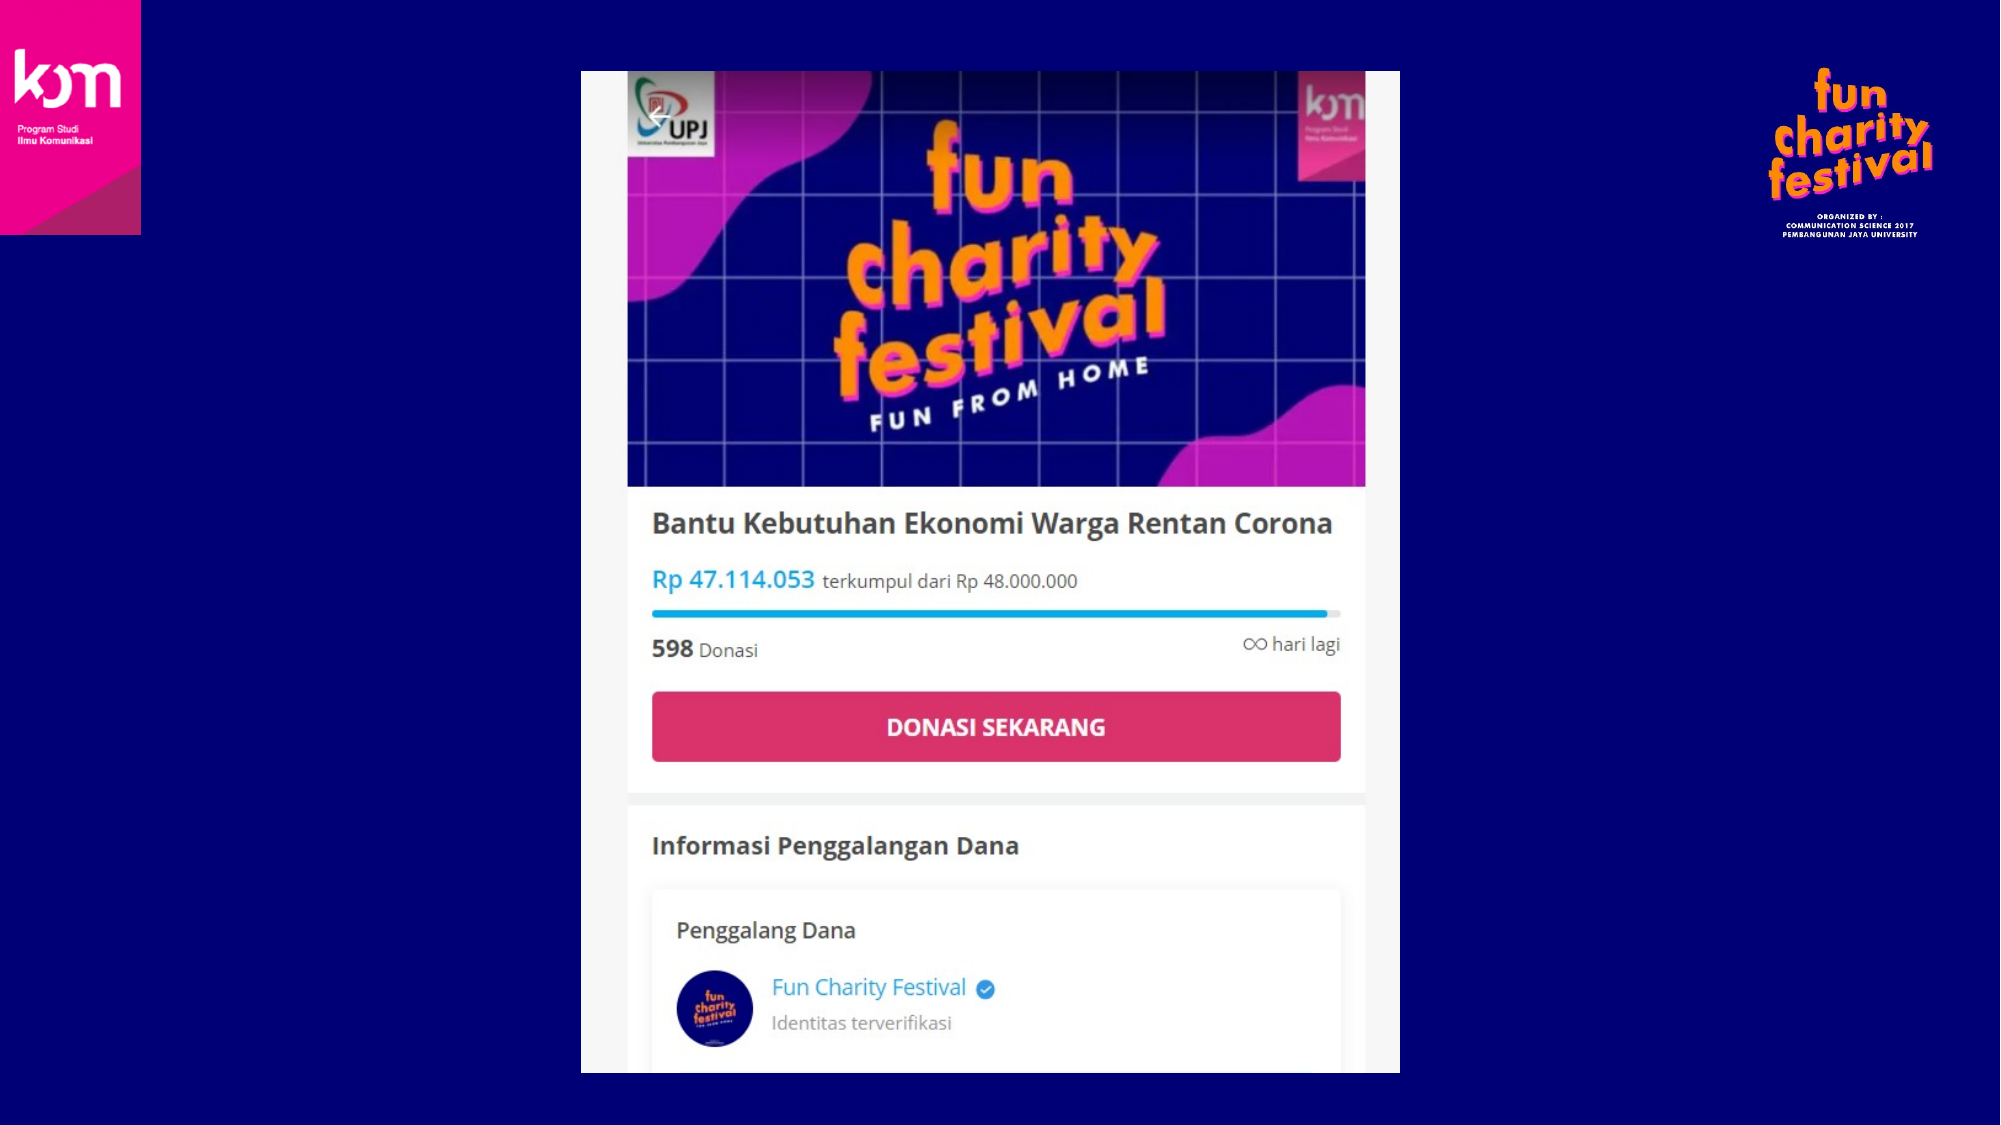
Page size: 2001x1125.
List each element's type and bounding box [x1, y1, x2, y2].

picture [581, 71, 1400, 1073]
picture [1700, 2, 2000, 302]
picture [0, 0, 141, 235]
